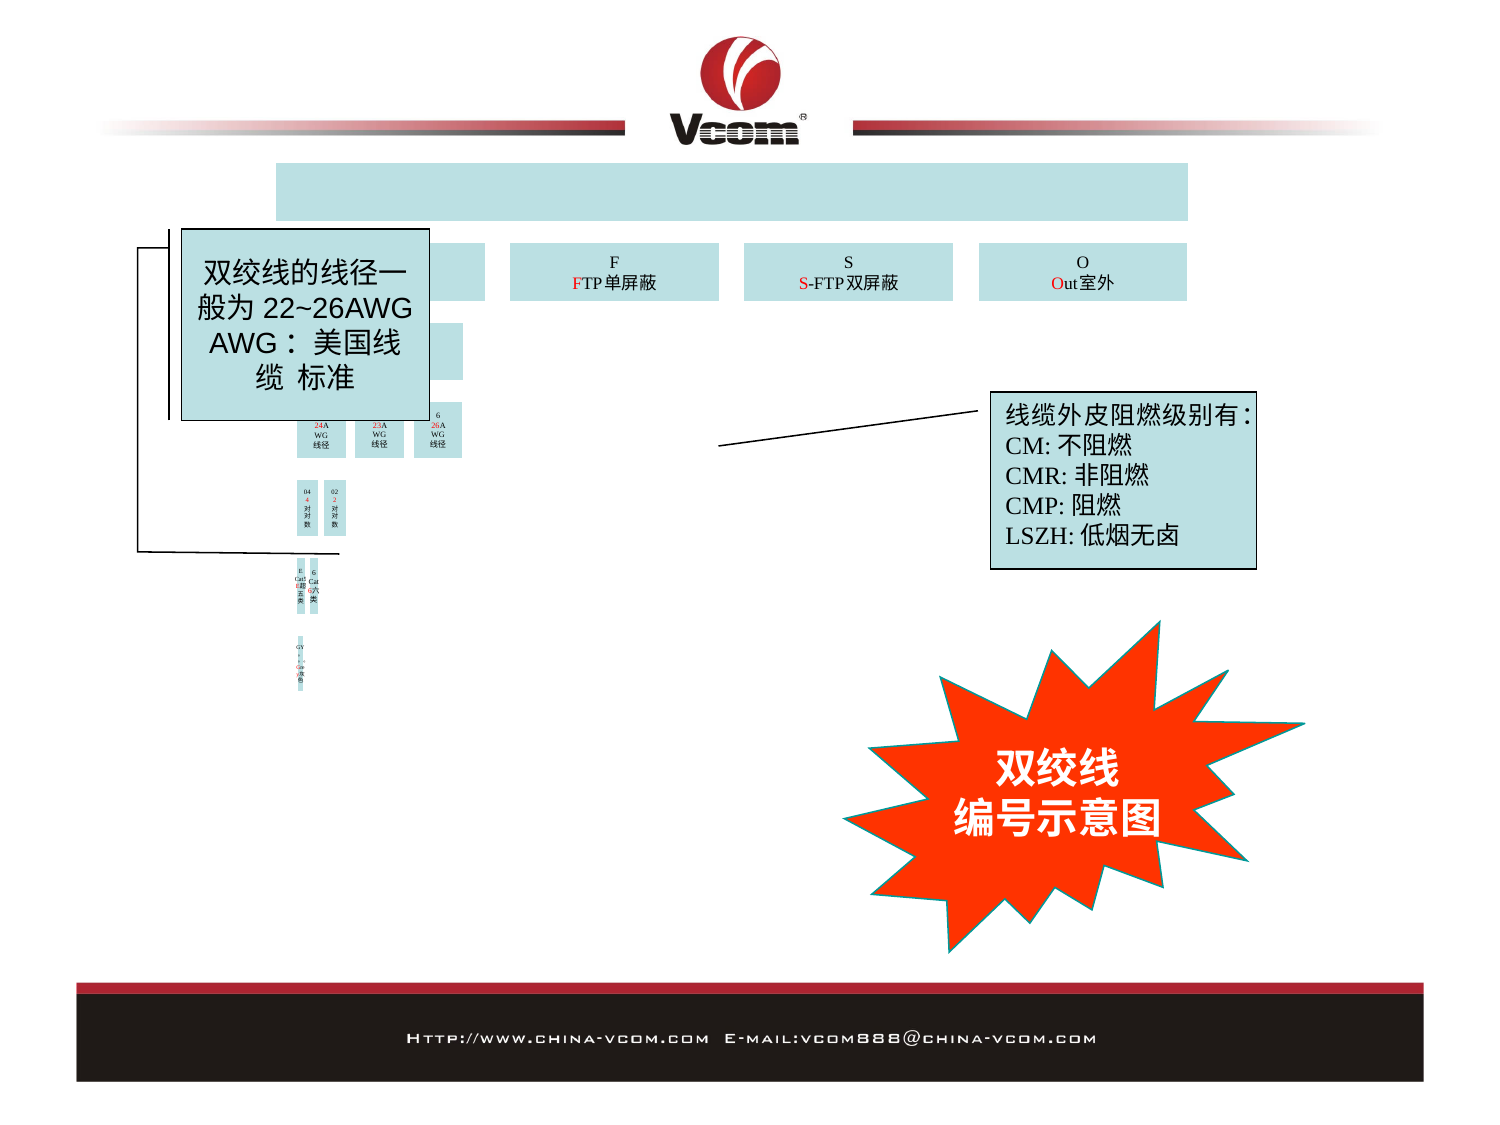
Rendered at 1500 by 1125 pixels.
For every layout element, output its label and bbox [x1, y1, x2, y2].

text_box [159, 160, 1306, 953]
picture [76, 964, 1424, 1082]
picture [65, 36, 1412, 161]
